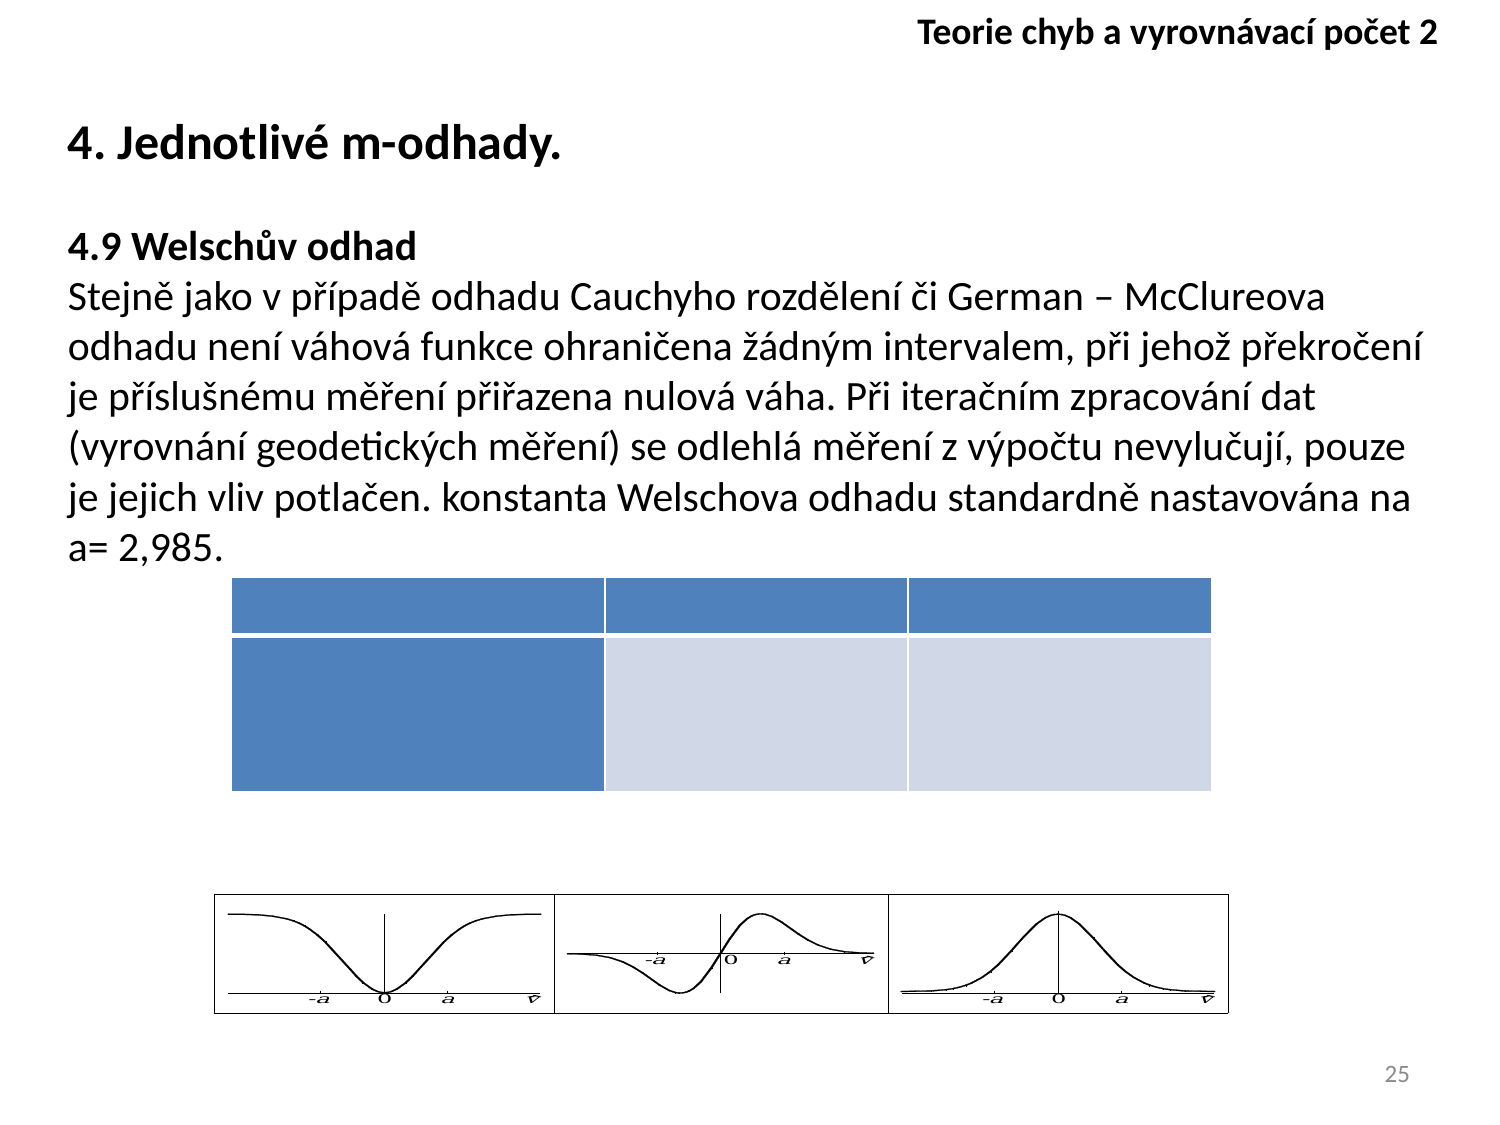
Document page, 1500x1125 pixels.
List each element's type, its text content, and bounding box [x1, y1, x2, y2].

text_box Teorie chyb a vyrovnávací počet 2 [856, 0, 1500, 60]
picture [159, 797, 1284, 1103]
slide_number 25 [1287, 1042, 1425, 1103]
text_box 4. Jednotlivé m-odhady. 4.9 Welschův odhad Stejně jako v případě odhadu Cauchyho rozdělení či German – McClureova odhadu není váhová funkce ohraničena žádným intervalem, při jehož překročení je příslušnému měření přiřazena nulová váha. Při iteračním zpracování dat (vyrovnání geodetických měření) se odlehlá měření z výpočtu nevylučují, pouze je jejich vliv potlačen. konstanta Welschova odhadu standardně nastavována na a= 2,985. [53, 101, 1447, 577]
